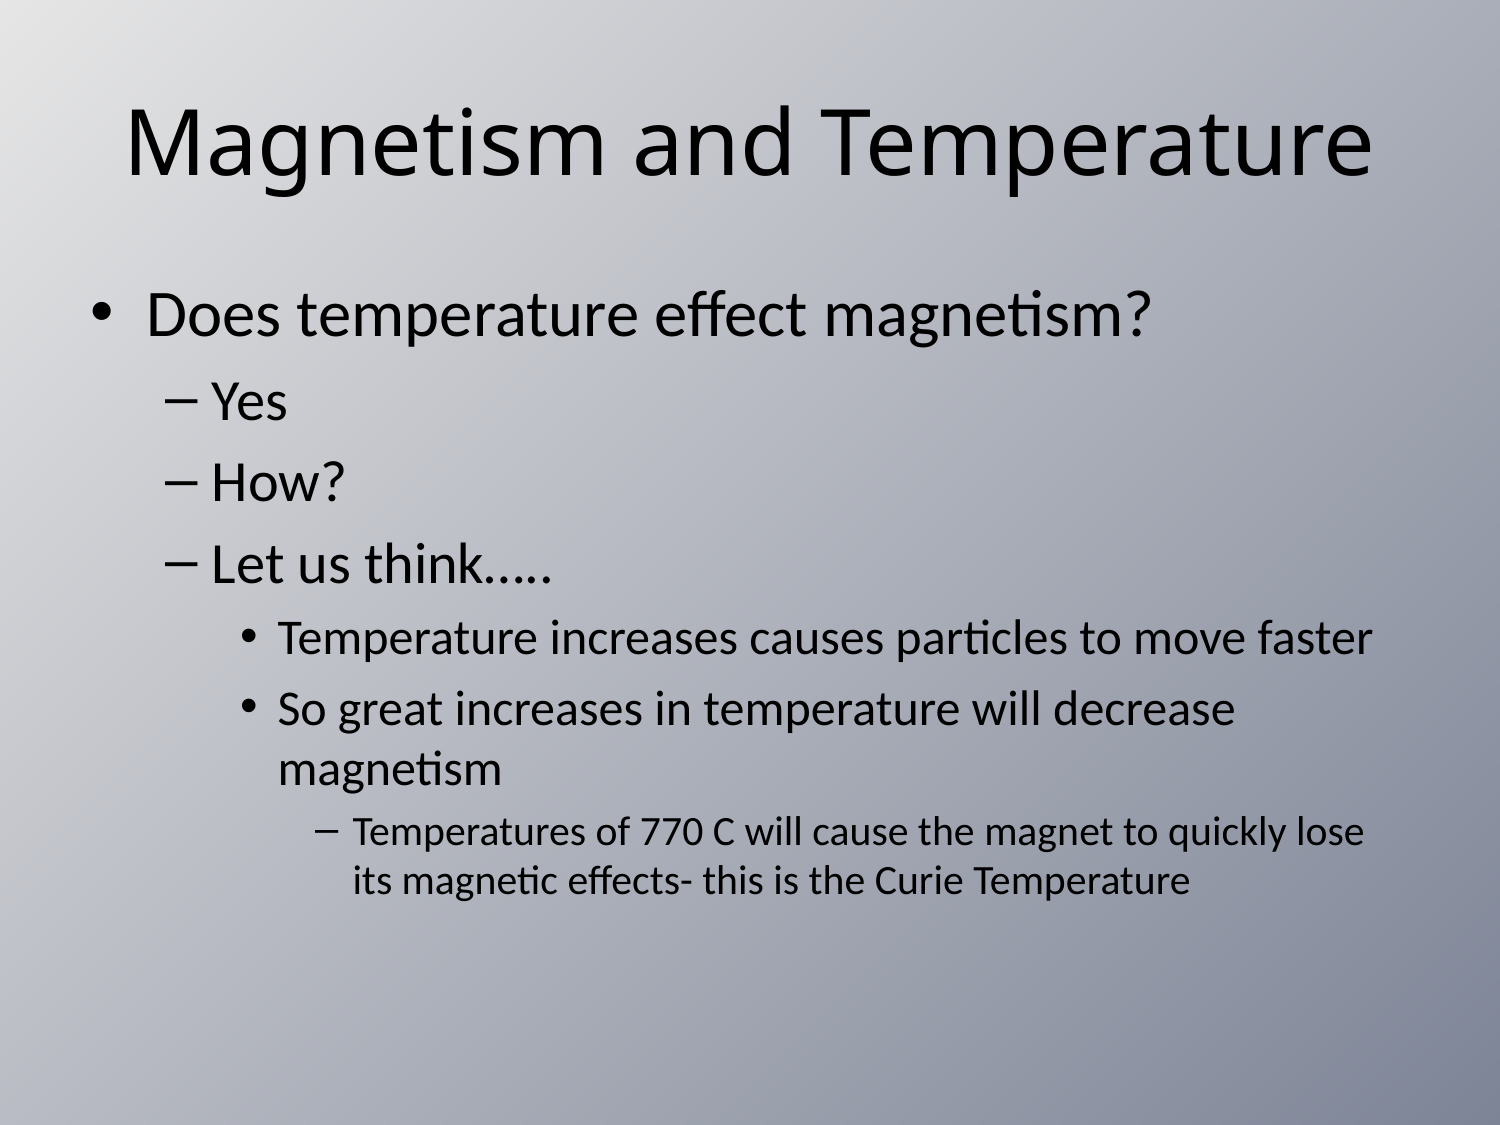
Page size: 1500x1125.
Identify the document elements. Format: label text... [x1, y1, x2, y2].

title Magnetism and Temperature [75, 45, 1425, 233]
list Does temperature effect magnetism? Yes How? Let us think….. Temperature increases causes particles to move faster So great increases in temperature will decrease magnetism Temperatures of 770 C will cause the magnet to quickly lose its magnetic effects- this is the Curie Temperature [75, 262, 1425, 1005]
